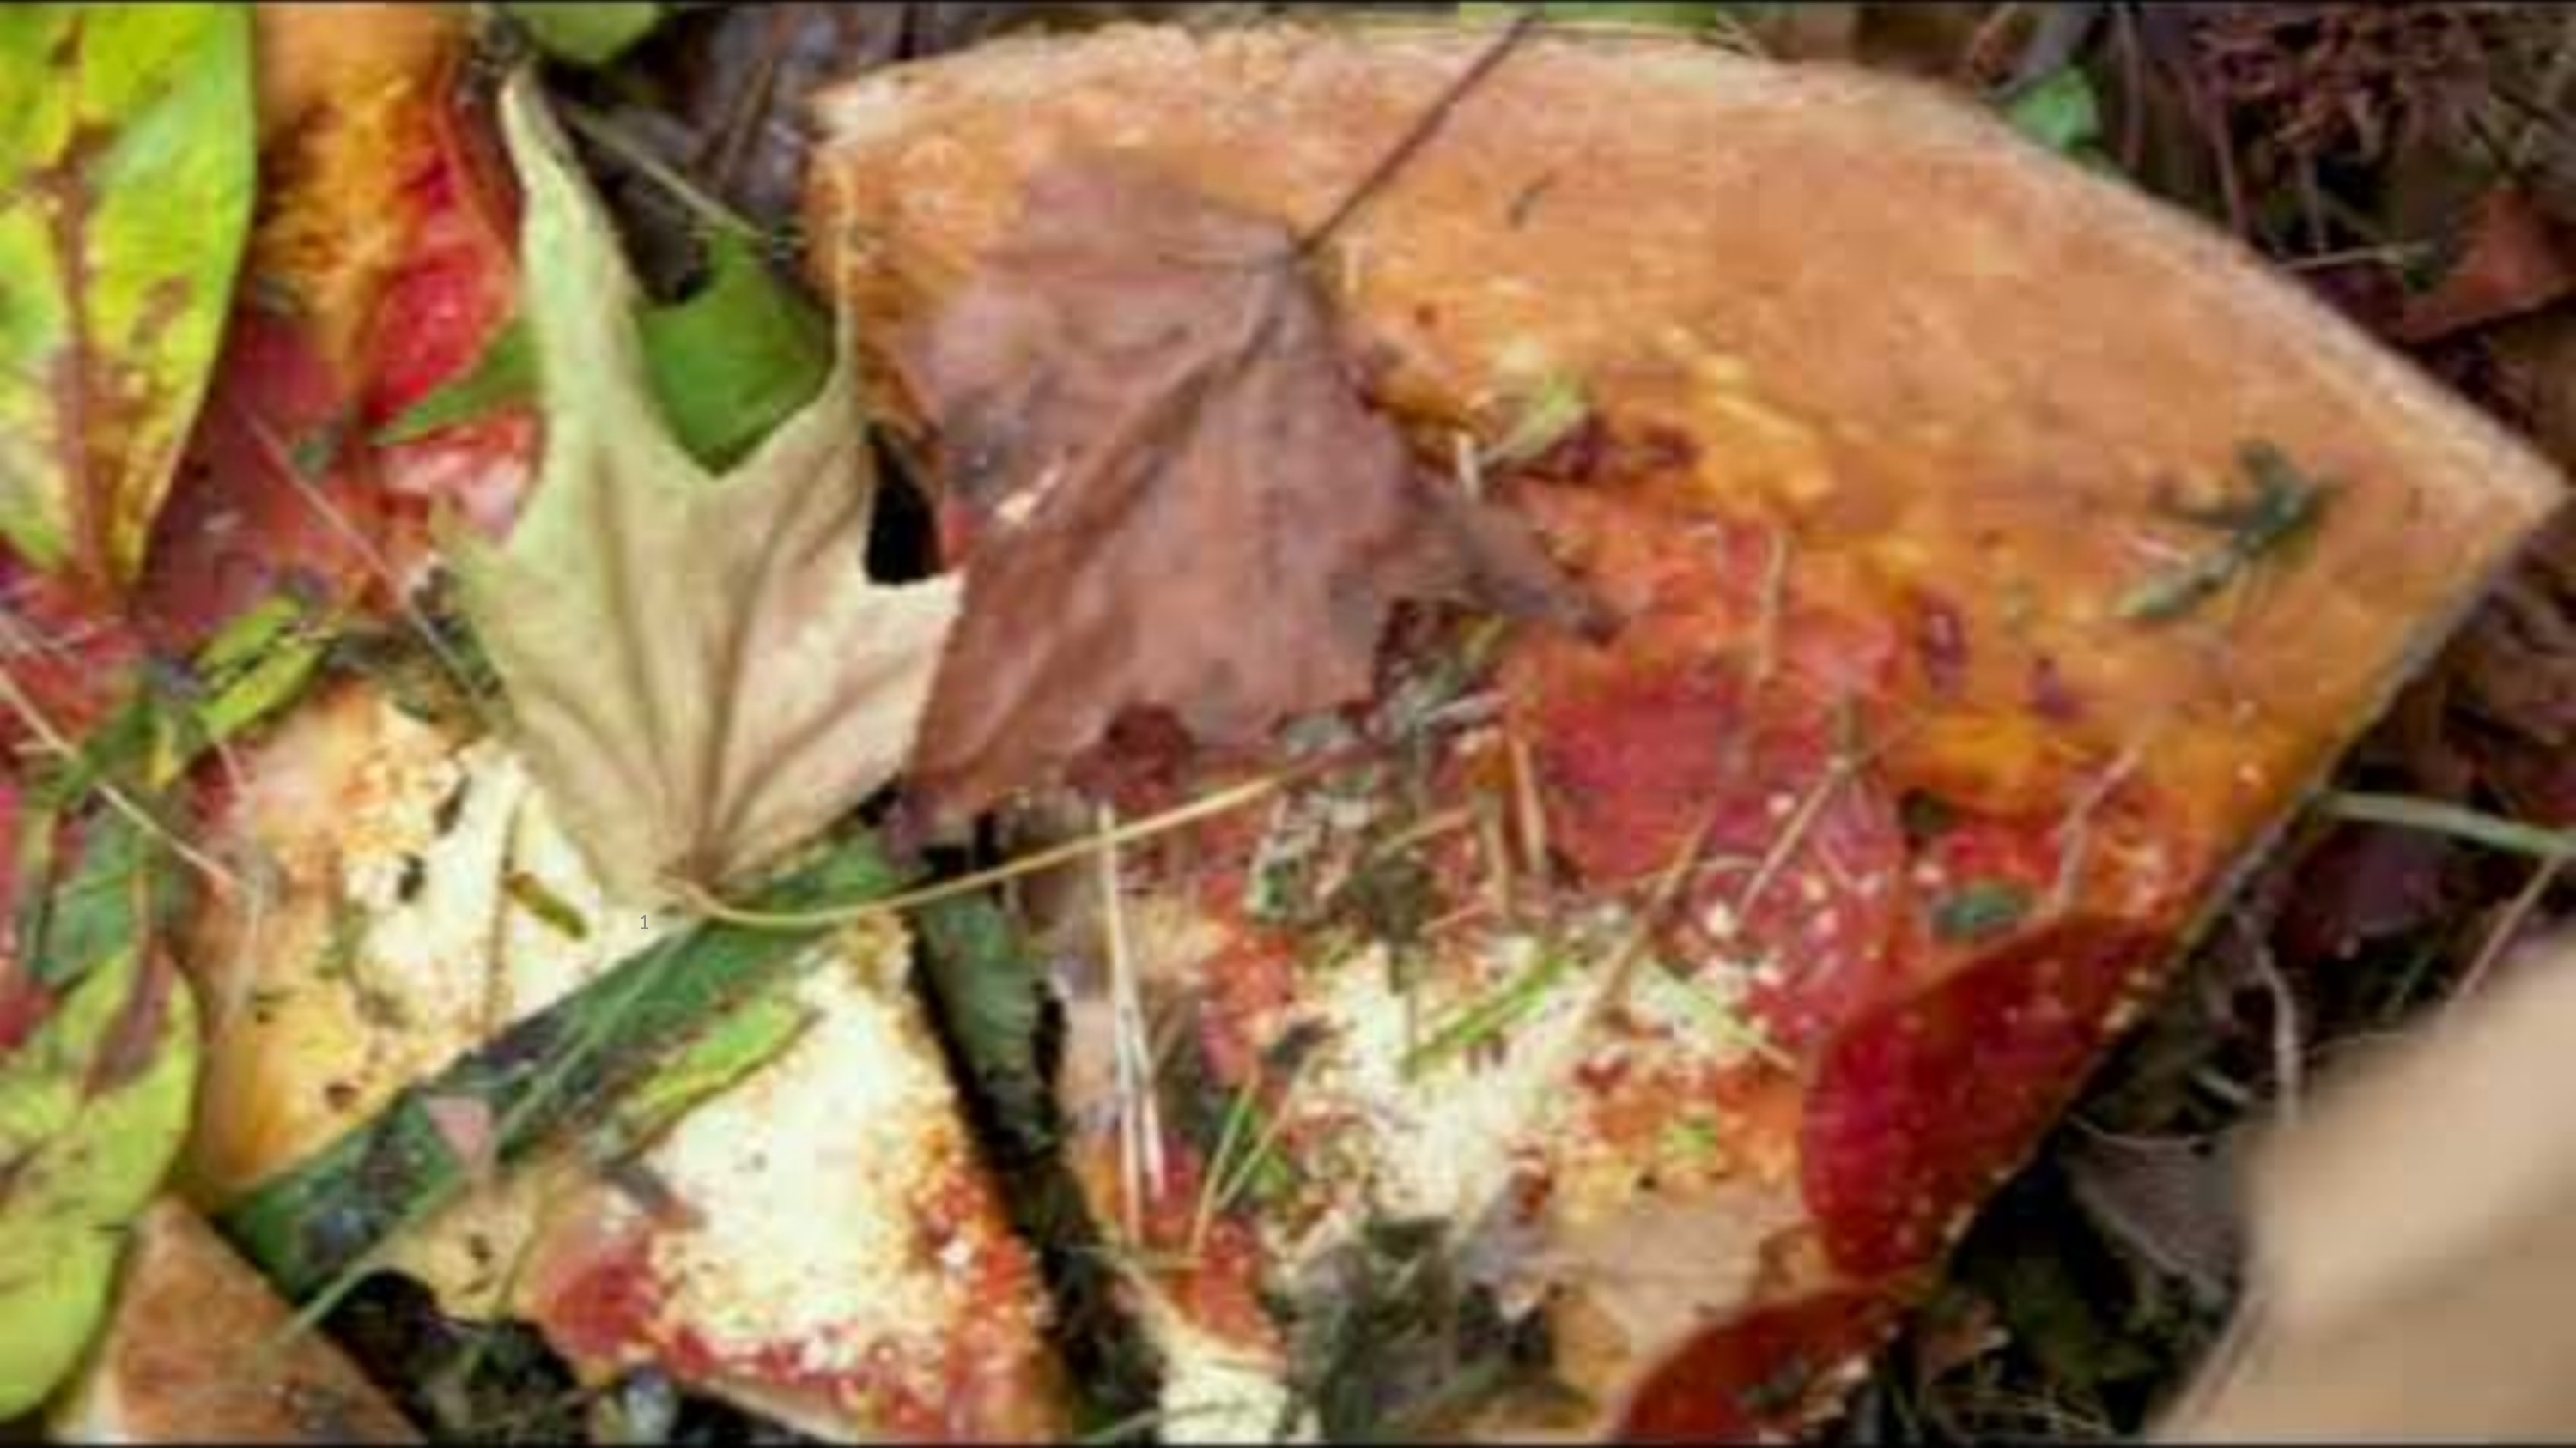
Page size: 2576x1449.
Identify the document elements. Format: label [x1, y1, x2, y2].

text_box [0, 0, 2576, 1449]
